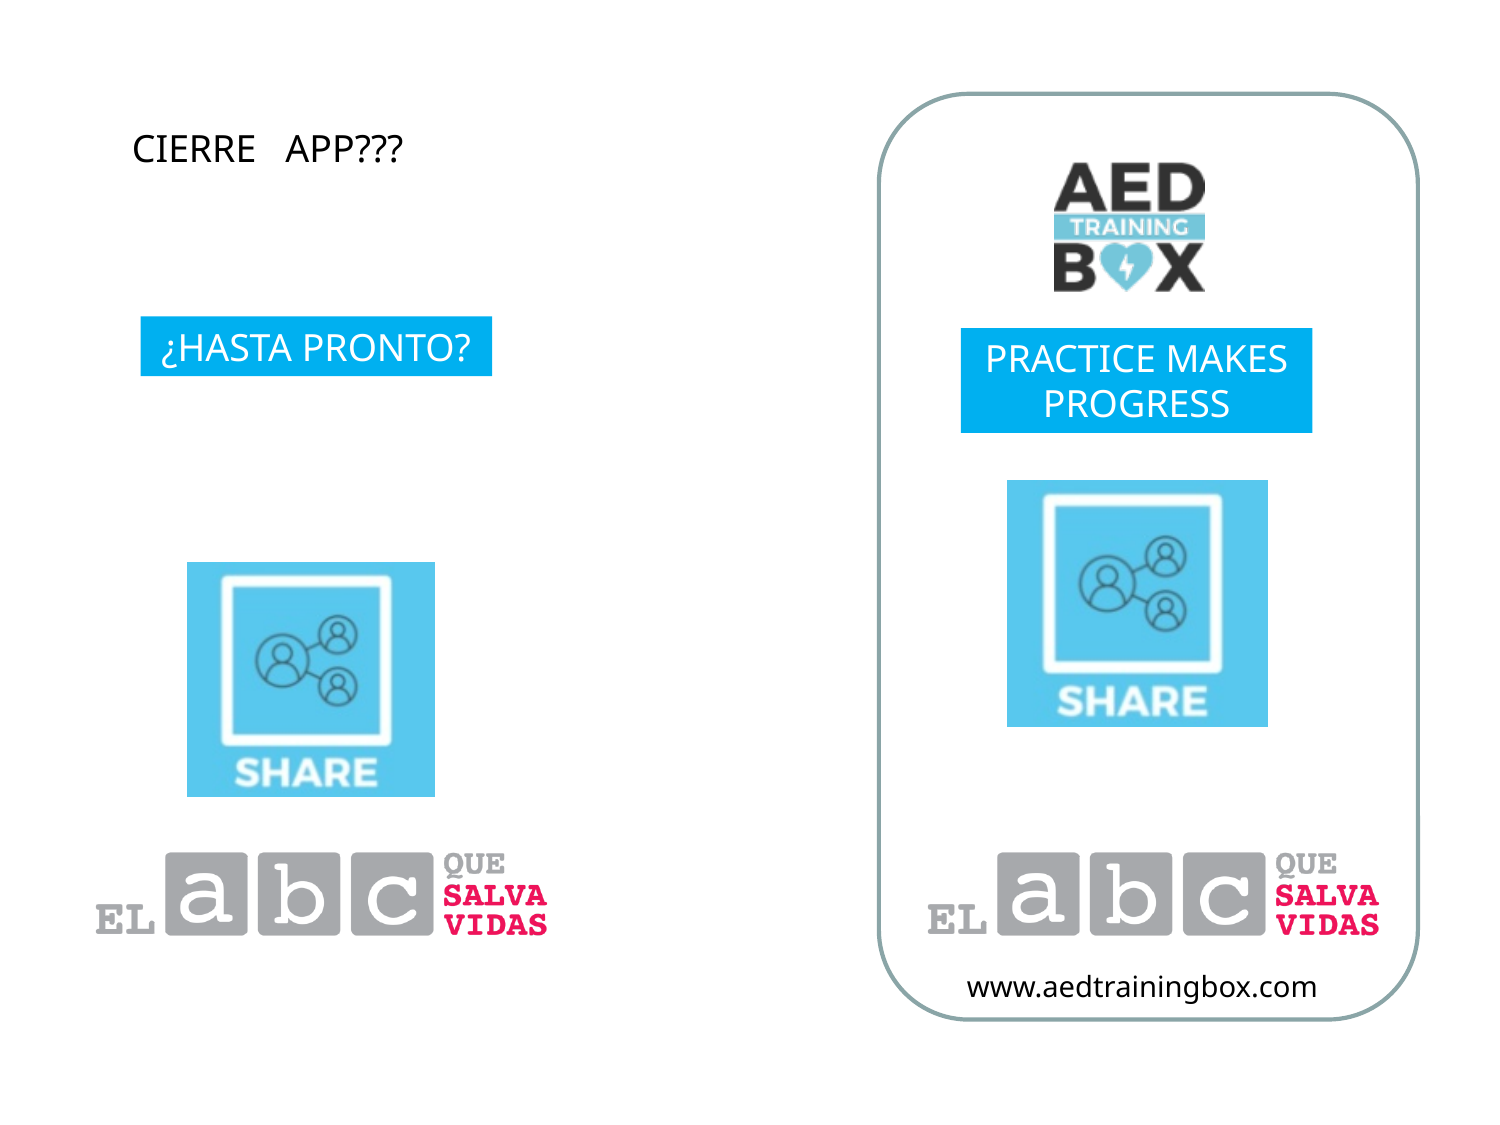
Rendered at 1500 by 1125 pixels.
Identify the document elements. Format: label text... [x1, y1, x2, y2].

picture [913, 831, 1393, 956]
picture [187, 562, 435, 798]
picture [1054, 152, 1205, 303]
text_box [876, 91, 1421, 1022]
text_box CIERRE APP??? [117, 117, 493, 177]
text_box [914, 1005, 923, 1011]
picture [1007, 480, 1268, 727]
picture [81, 831, 561, 956]
text_box ¿HASTA PRONTO? [140, 316, 493, 377]
